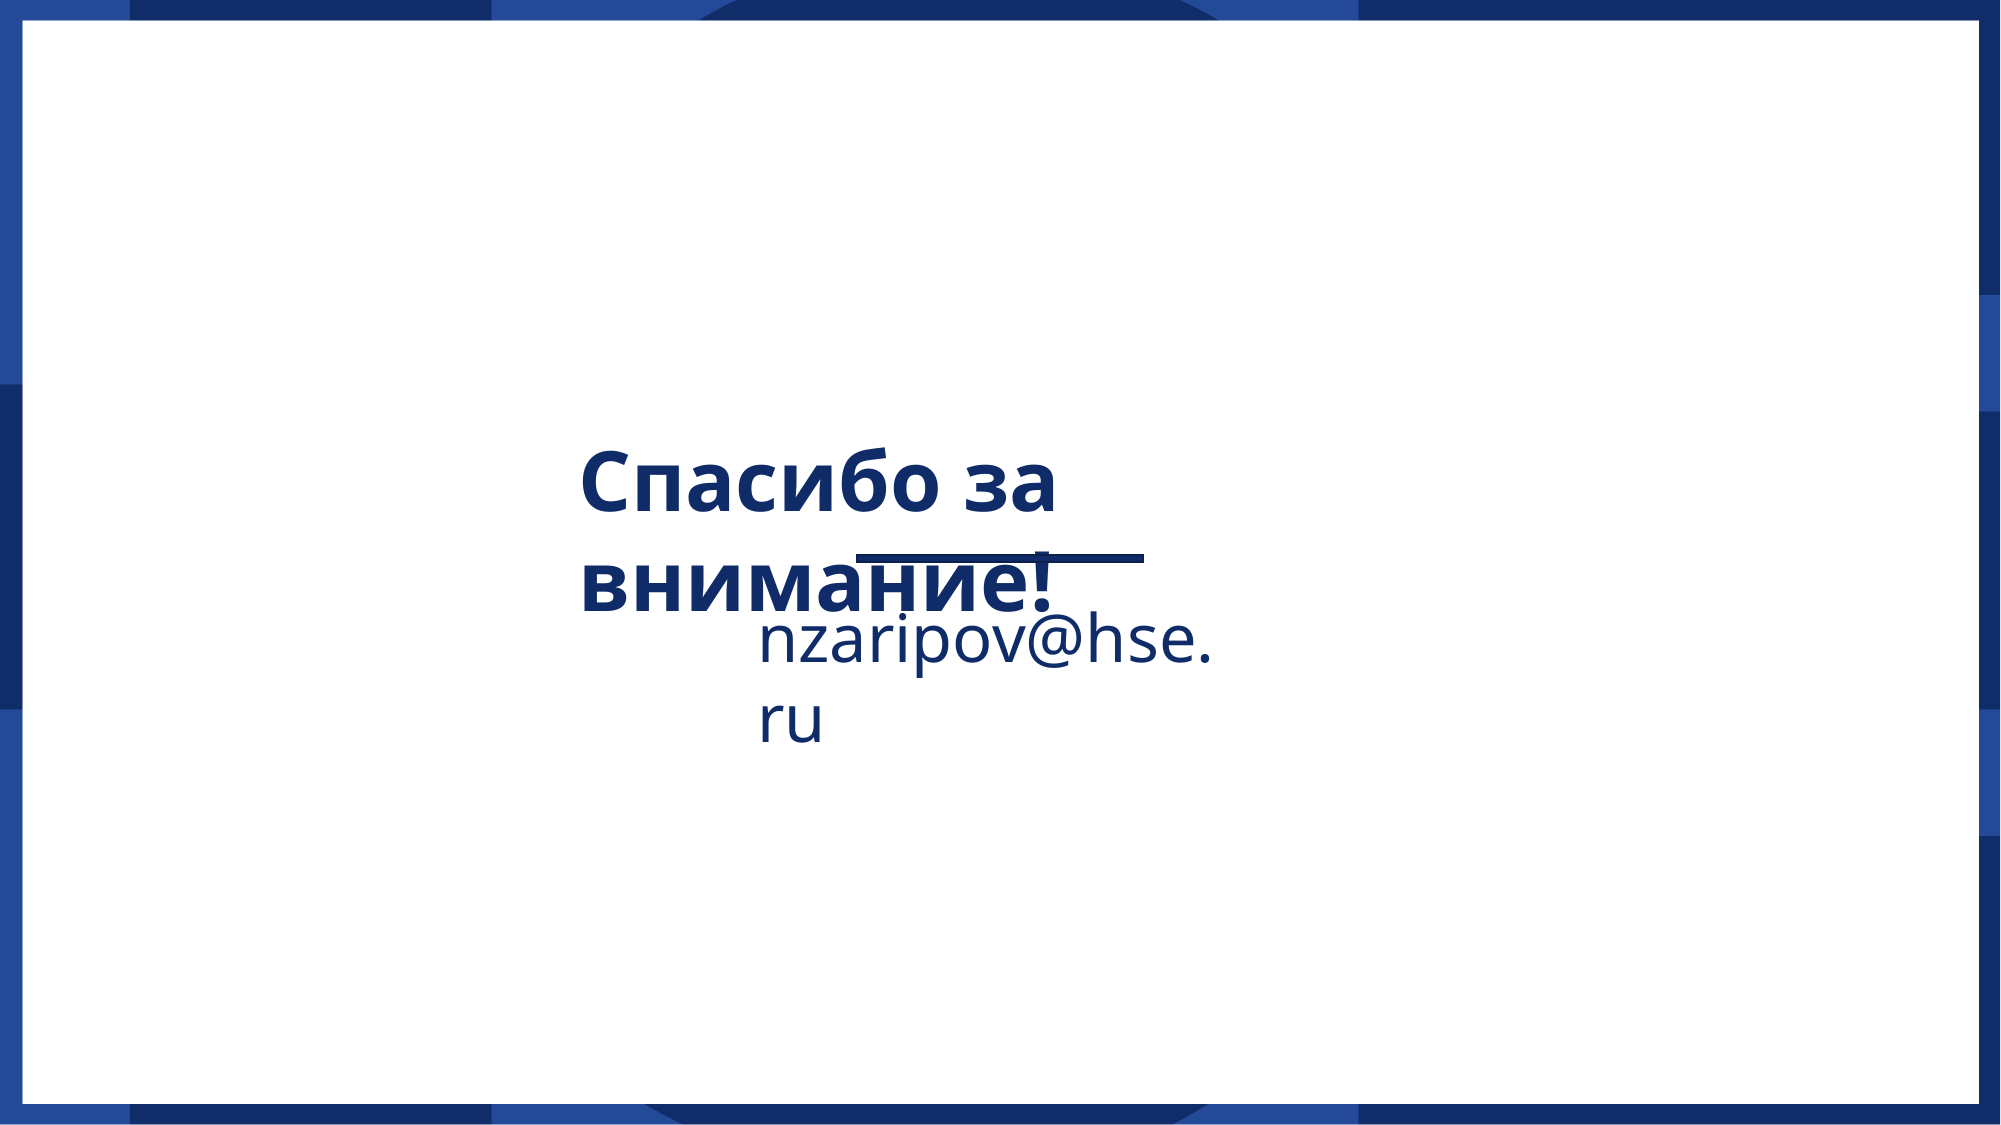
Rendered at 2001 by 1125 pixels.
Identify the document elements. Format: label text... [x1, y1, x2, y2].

text_box nzaripov@hse.ru [742, 588, 1258, 763]
text_box Спасибо за внимание! [563, 420, 1437, 636]
picture [0, 0, 2001, 1125]
text_box [856, 554, 1144, 563]
